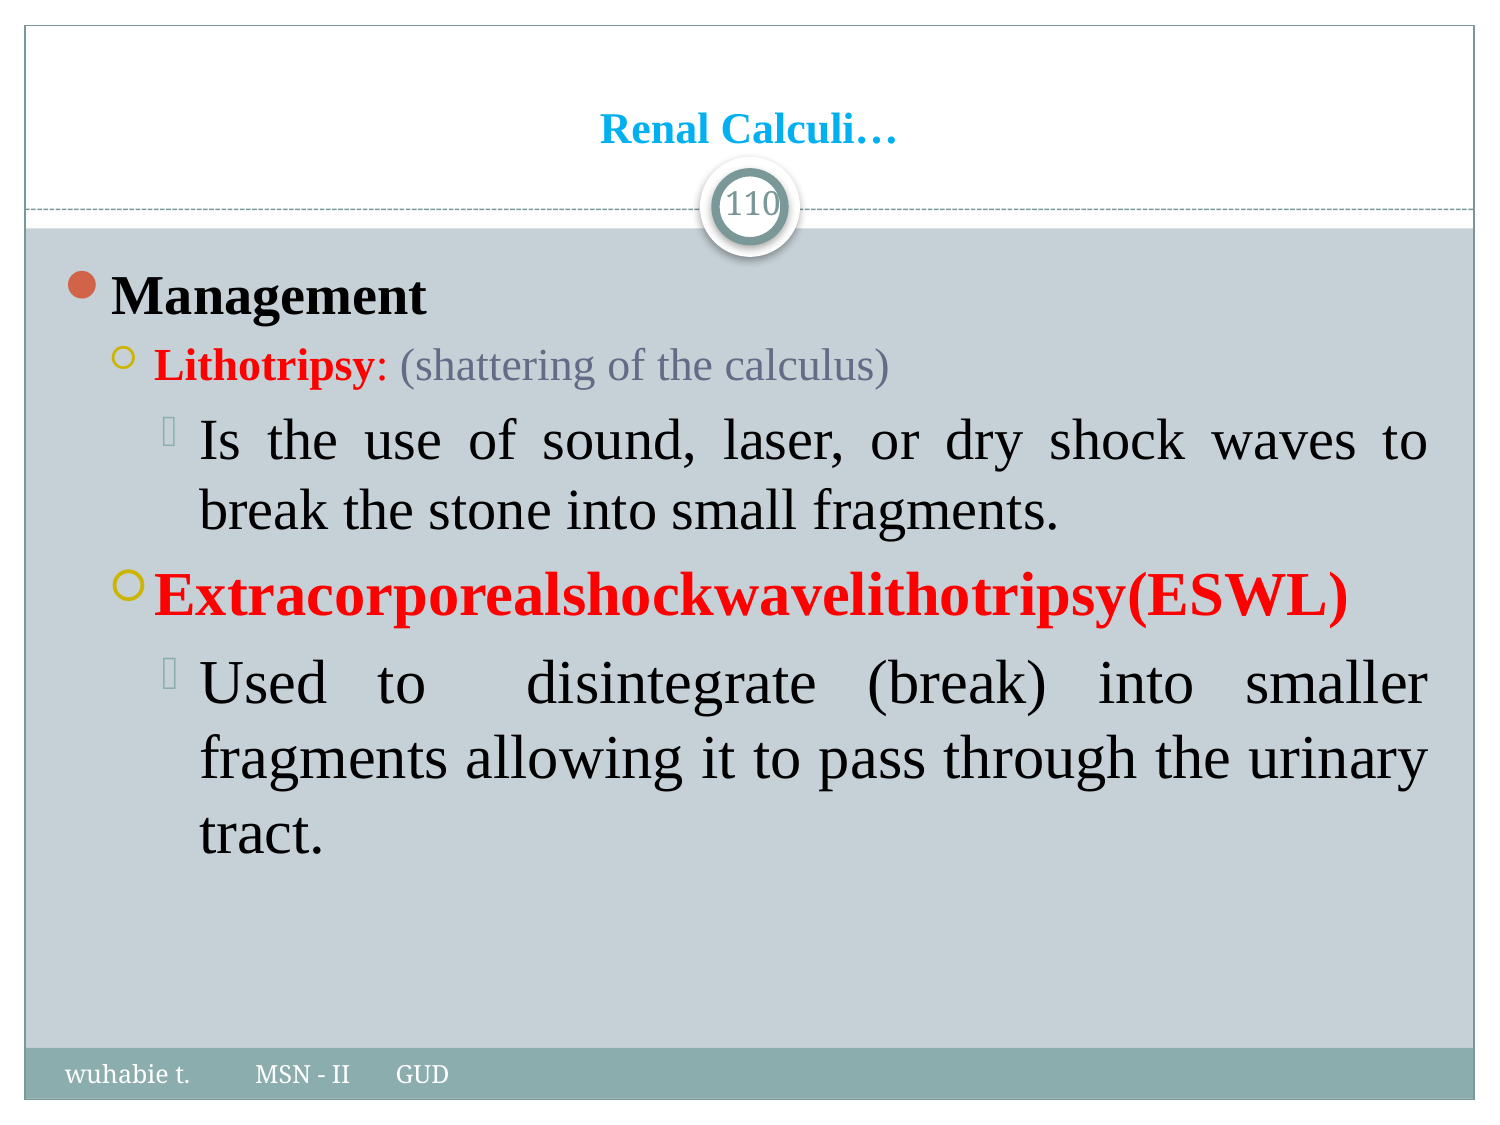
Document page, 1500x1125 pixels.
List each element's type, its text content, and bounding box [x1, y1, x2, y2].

slide_number 110 [715, 168, 791, 241]
title Renal Calculi… [49, 37, 1450, 213]
footer wuhabie t. MSN - II GUD [50, 1051, 638, 1112]
list Management Lithotripsy: (shattering of the calculus) Is the use of sound, laser, or dry shock waves to break the stone into small fragments. Extracorporealshockwavelithotripsy(ESWL) Used to disintegrate (break) into smaller fragments allowing it to pass through the urinary tract. [49, 250, 1445, 1001]
